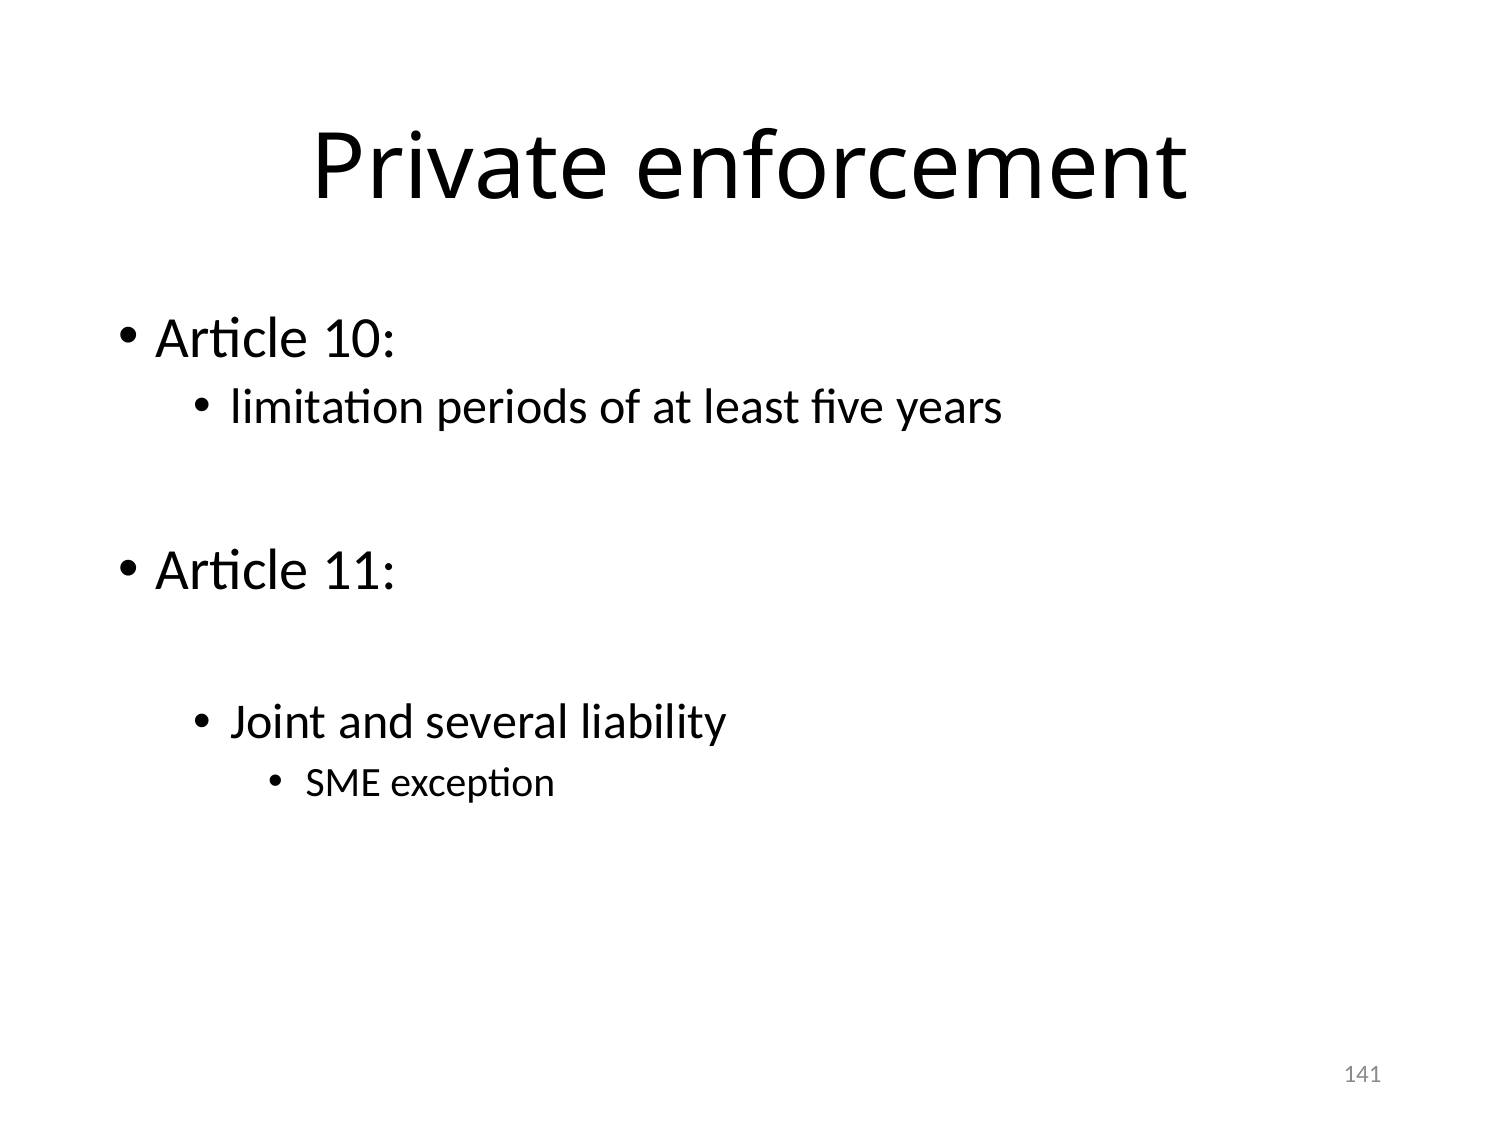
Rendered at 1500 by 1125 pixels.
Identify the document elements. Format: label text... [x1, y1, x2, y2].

slide_number 141 [1059, 1042, 1397, 1103]
list Article 10: limitation periods of at least five years Article 11: Joint and several liability SME exception [103, 299, 1397, 1014]
title Private enforcement [103, 59, 1397, 278]
